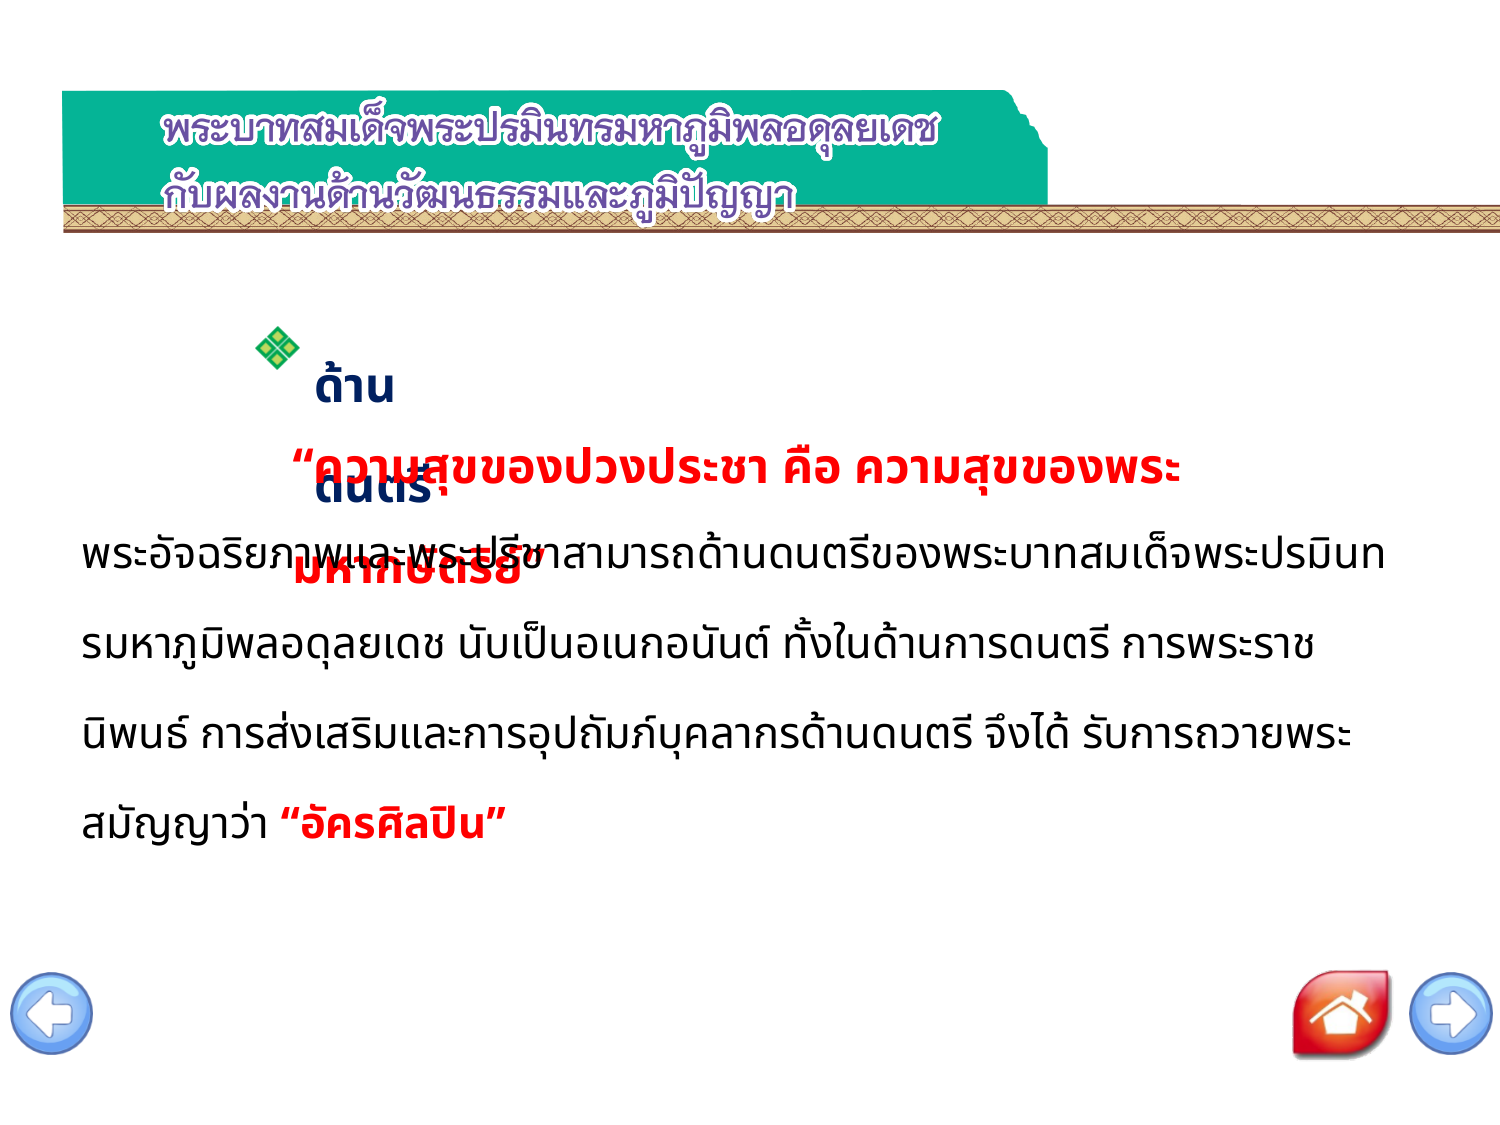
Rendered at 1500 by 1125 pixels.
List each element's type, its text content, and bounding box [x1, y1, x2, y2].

text_box ด้านดนตรี [299, 337, 514, 417]
text_box “ความสุขของปวงประชา คือ ความสุขของพระมหากษัตริย์” [277, 417, 1223, 508]
picture [1409, 972, 1493, 1056]
picture [10, 971, 94, 1056]
picture [254, 325, 301, 371]
picture [62, 90, 1500, 234]
picture [1279, 955, 1400, 1068]
text_box พระอัจฉริยภาพและพระปรีชาสามารถด้านดนตรีของพระบาทสมเด็จพระปรมินทรมหาภูมิพลอดุลยเดช นับเป็นอเนกอนันต์ ทั้งในด้านการดนตรี การพระราชนิพนธ์ การส่งเสริมและการอุปถัมภ์บุคลากรด้านดนตรี จึงได้ รับการถวายพระสมัญญาว่า “อัครศิลปิน” [67, 508, 1433, 884]
